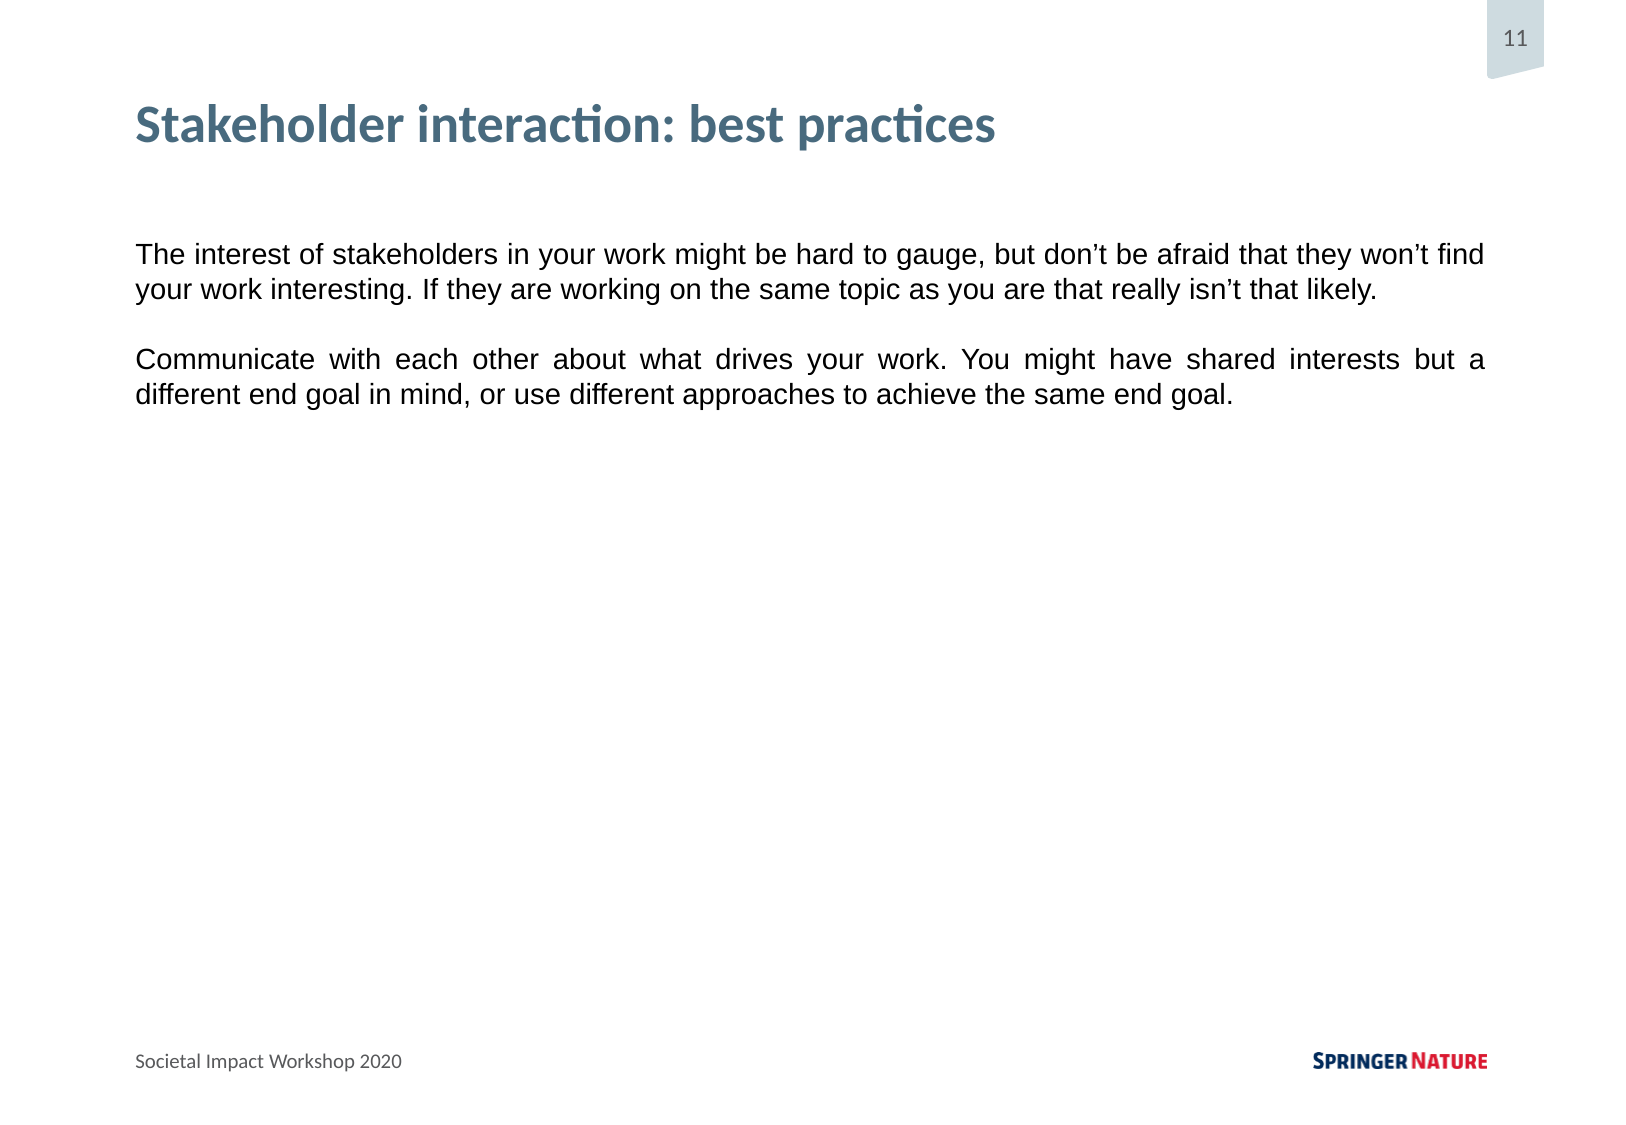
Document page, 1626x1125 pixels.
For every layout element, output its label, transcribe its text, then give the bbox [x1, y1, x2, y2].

picture [1313, 1052, 1487, 1069]
text_box Stakeholder interaction: best practices [135, 88, 1487, 149]
text_box The interest of stakeholders in your work might be hard to gauge, but don’t be afraid that they won’t find your work interesting. If they are working on the same topic as you are that really isn’t that likely. Communicate with each other about what drives your work. You might have shared interests but a different end goal in mind, or use different approaches to achieve the same end goal. [135, 235, 1487, 281]
